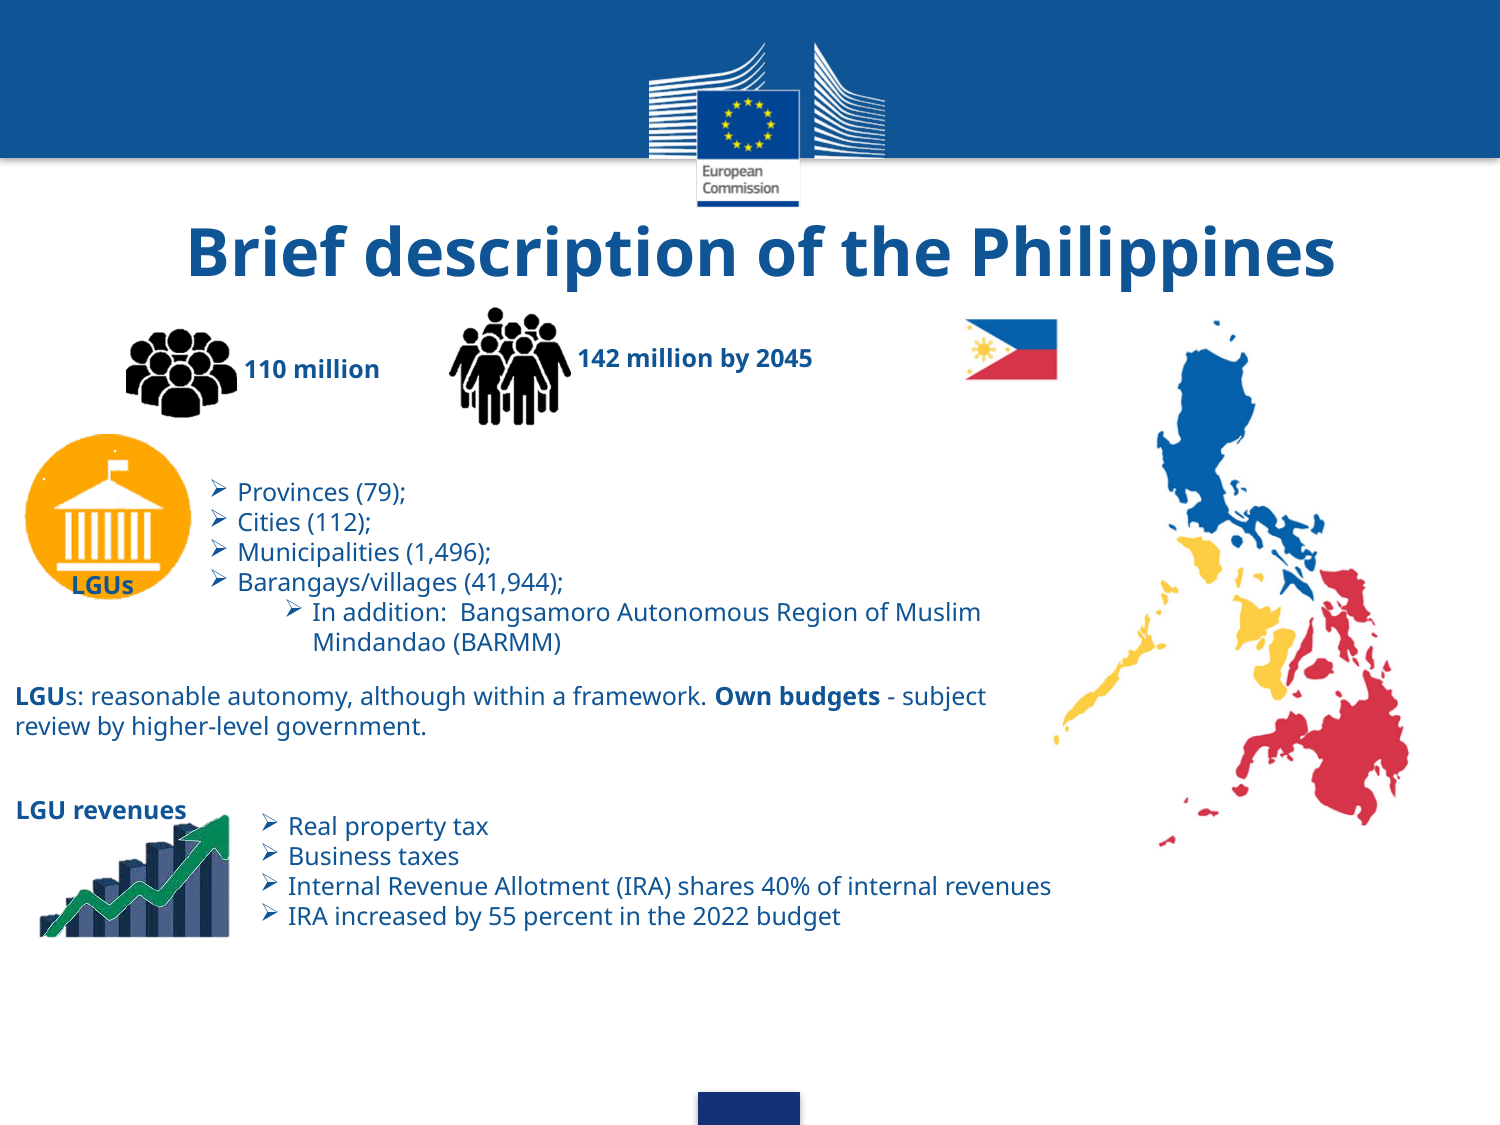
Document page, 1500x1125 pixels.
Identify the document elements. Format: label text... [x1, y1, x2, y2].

title Brief description of the Philippines [29, 184, 1436, 315]
picture [449, 305, 572, 428]
text_box LGUs: reasonable autonomy, although within a framework. Own budgets - subject review by higher-level government. [0, 672, 945, 748]
text_box 142 million by 2045 [576, 335, 892, 380]
picture [649, 42, 885, 184]
text_box LGU revenues [0, 786, 231, 832]
picture [950, 296, 1448, 874]
text_box Provinces (79); Cities (112); Municipalities (1,496); Barangays/villages (41,944); In addition: Bangsamoro Autonomous Region of Muslim Mindandao (BARMM) [194, 469, 945, 664]
text_box Real property tax Business taxes Internal Revenue Allotment (IRA) shares 40% of internal revenues IRA increased by 55 percent in the 2022 budget [258, 803, 1176, 938]
picture [15, 796, 253, 985]
picture [0, 434, 246, 645]
text_box 110 million [243, 346, 419, 391]
picture [122, 315, 238, 431]
